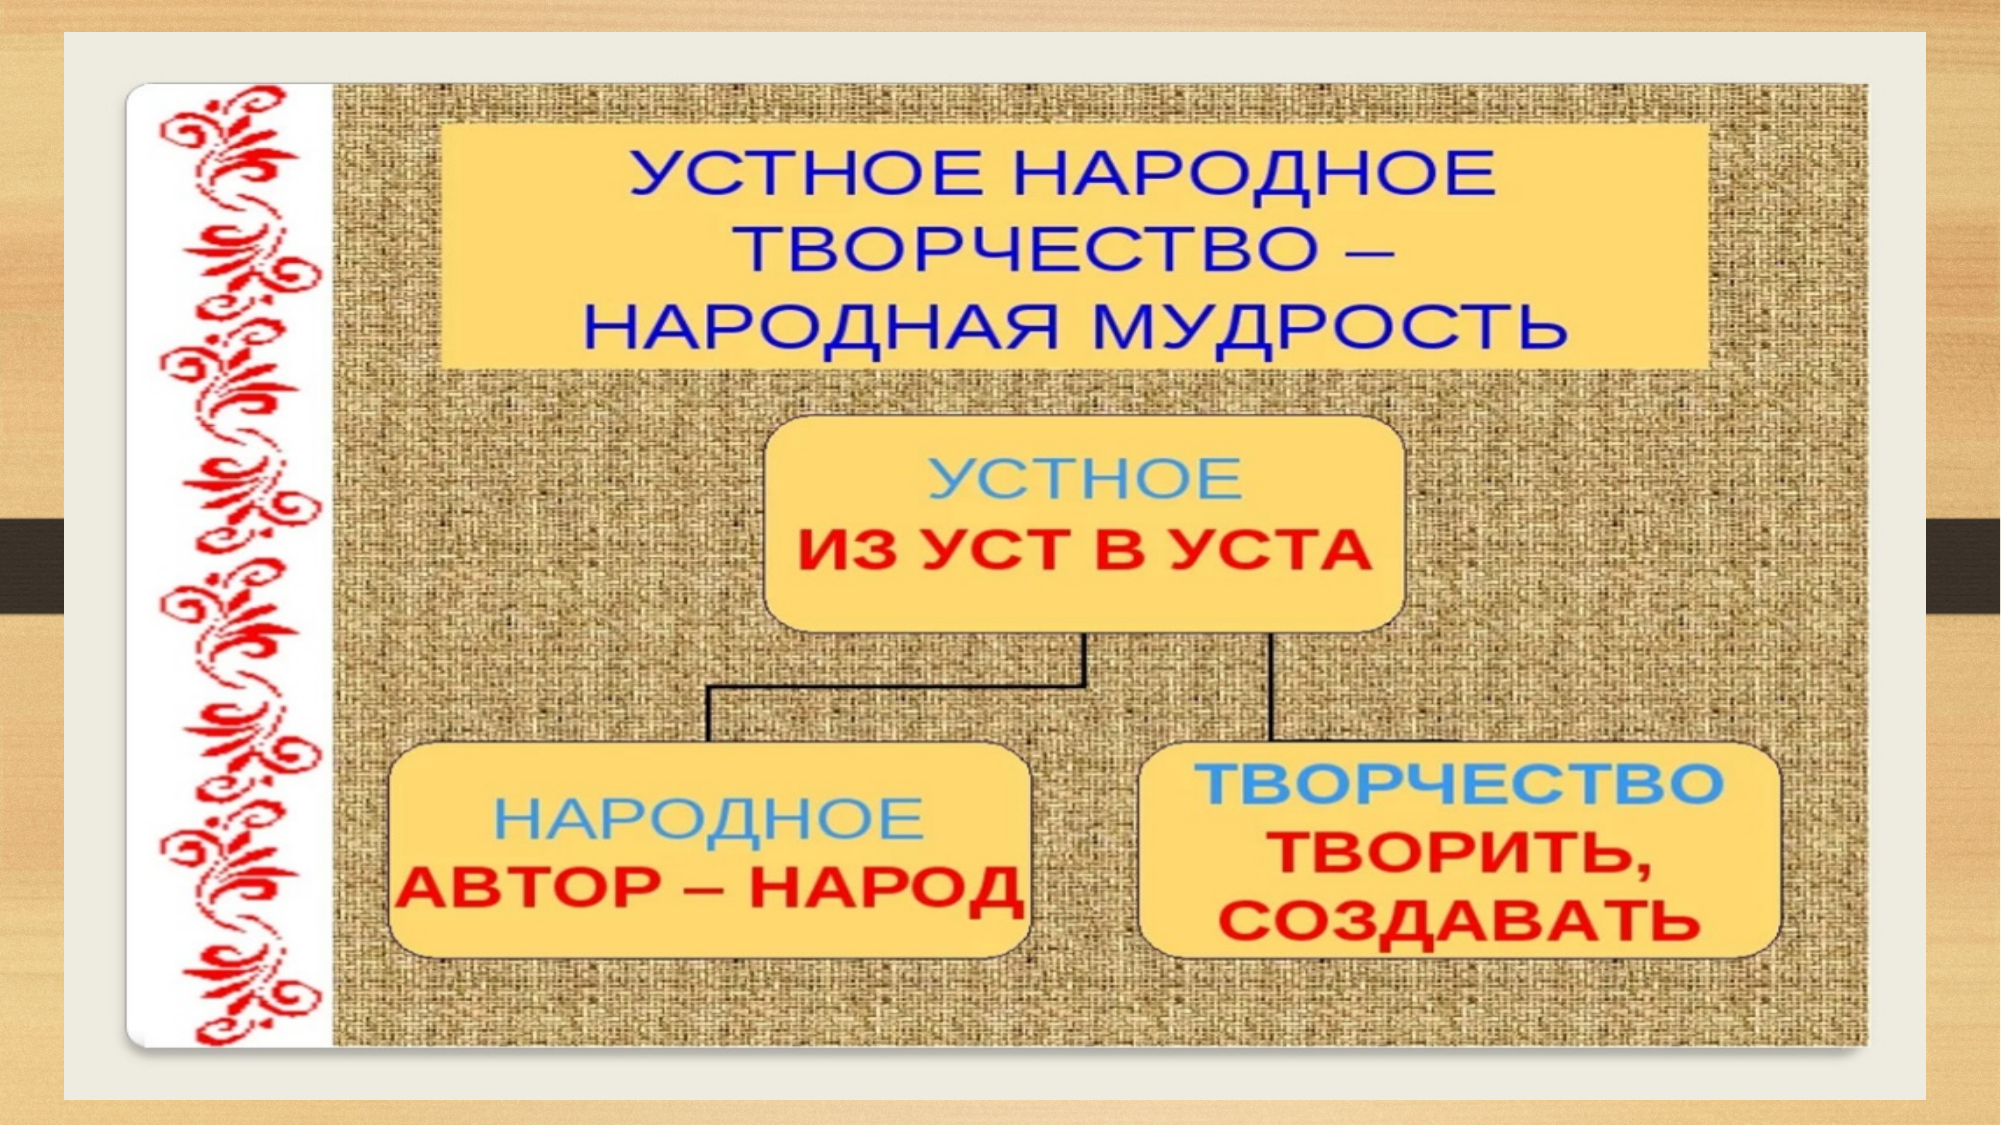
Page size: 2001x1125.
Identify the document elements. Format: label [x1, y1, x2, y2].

list [63, 32, 1926, 1101]
picture [0, 0, 2001, 1125]
